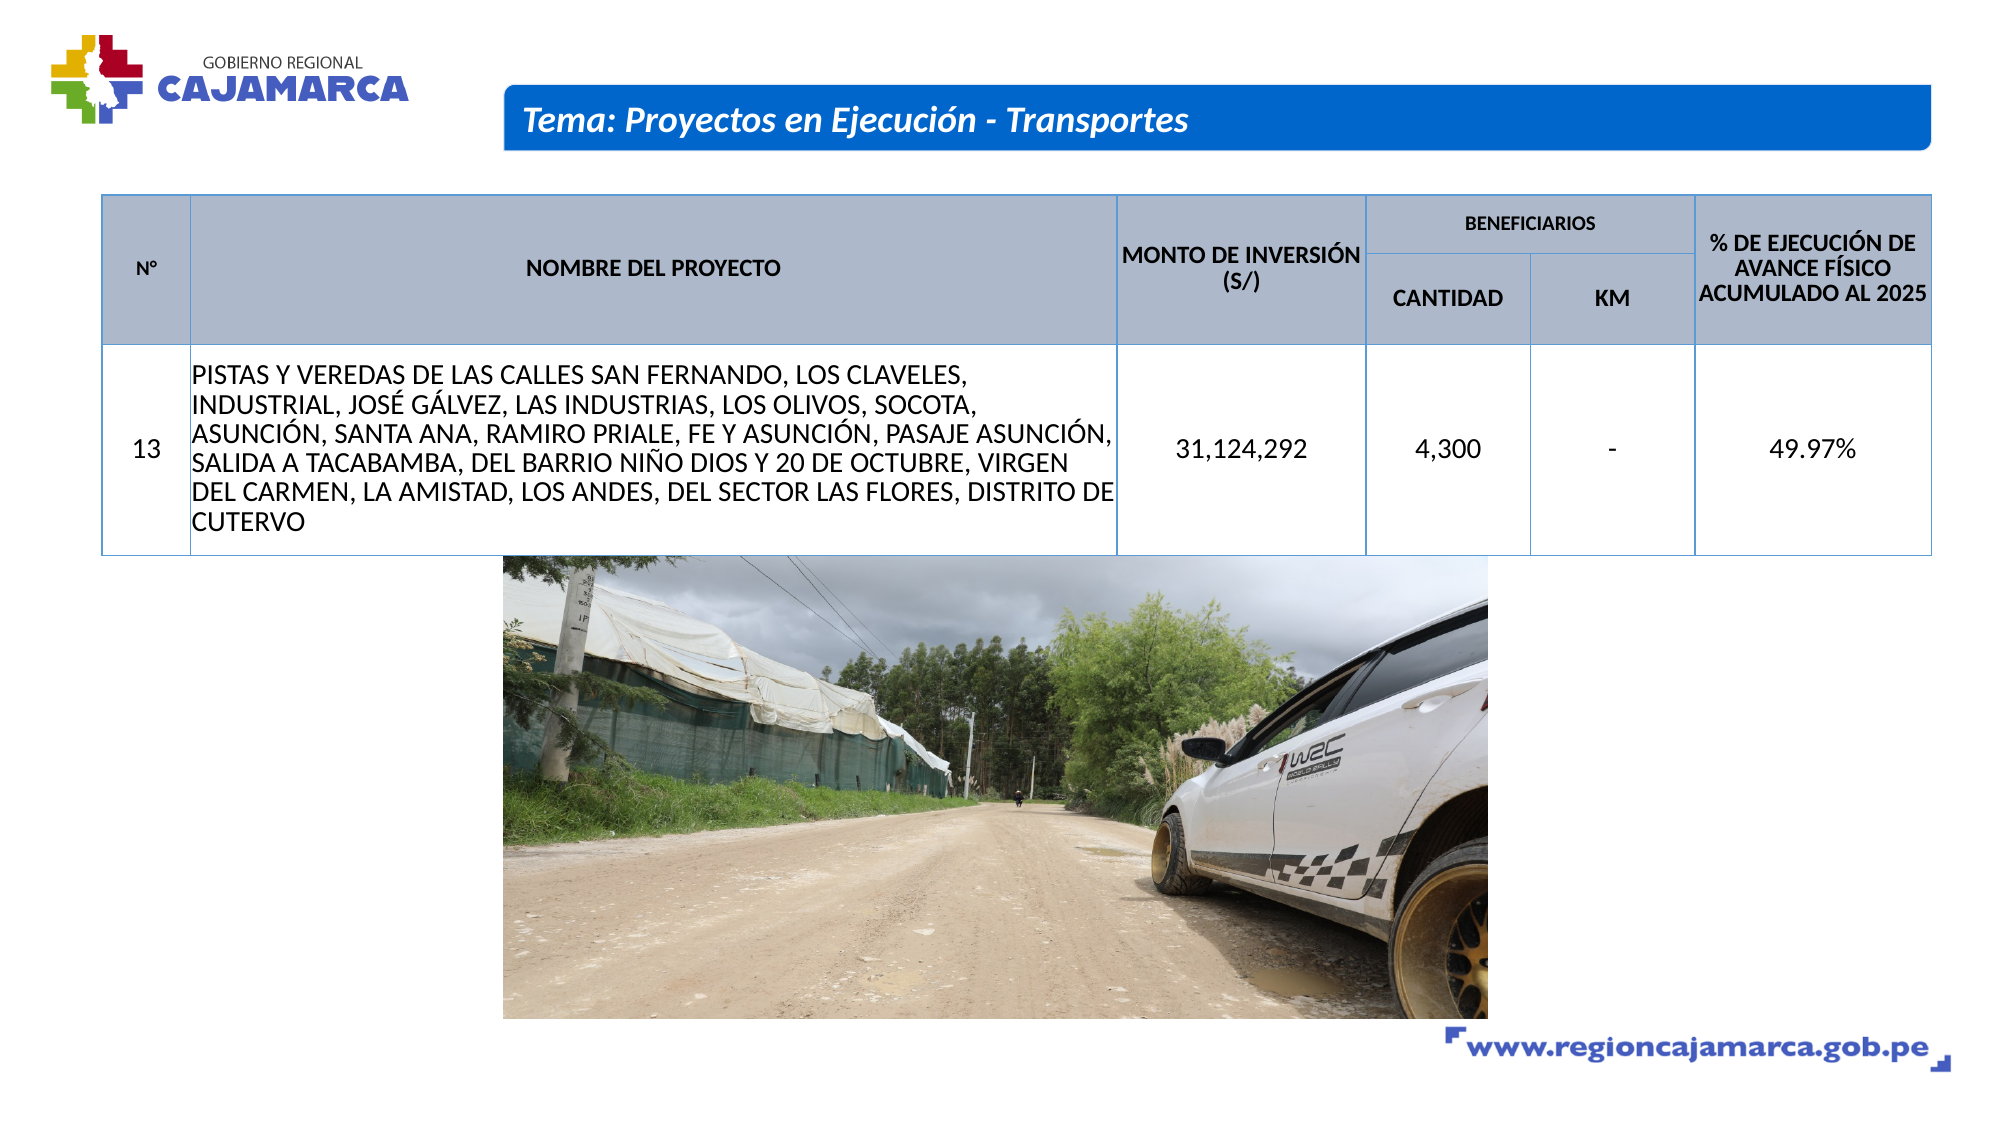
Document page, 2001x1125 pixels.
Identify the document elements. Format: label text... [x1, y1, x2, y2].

table_cell 13 [103, 345, 190, 555]
table_header NOMBRE DEL PROYECTO [191, 196, 1116, 344]
table_header N° [103, 196, 190, 344]
picture [34, 23, 437, 144]
table_cell KM [1531, 254, 1694, 344]
text_box Tema: Proyectos en Ejecución - Transportes [503, 83, 1933, 152]
picture [503, 556, 2000, 1076]
table_cell 49.97% [1696, 345, 1931, 555]
table_cell PISTAS Y VEREDAS DE LAS CALLES SAN FERNANDO, LOS CLAVELES, INDUSTRIAL, JOSÉ GÁLVEZ, LAS INDUSTRIAS, LOS OLIVOS, SOCOTA, ASUNCIÓN, SANTA ANA, RAMIRO PRIALE, FE Y ASUNCIÓN, PASAJE ASUNCIÓN, SALIDA A TACABAMBA, DEL BARRIO NIÑO DIOS Y 20 DE OCTUBRE, VIRGEN DEL CARMEN, LA AMISTAD, LOS ANDES, DEL SECTOR LAS FLORES, DISTRITO DE CUTERVO [191, 345, 1116, 555]
table_cell 4,300 [1367, 345, 1530, 555]
table_cell 31,124,292 [1118, 345, 1365, 555]
table_header BENEFICIARIOS [1367, 196, 1694, 253]
table_header % DE EJECUCIÓN DE AVANCE FÍSICO ACUMULADO AL 2025 [1696, 196, 1931, 344]
table_header MONTO DE INVERSIÓN (S/) [1118, 196, 1365, 344]
table_cell - [1531, 345, 1694, 555]
table_cell CANTIDAD [1367, 254, 1530, 344]
